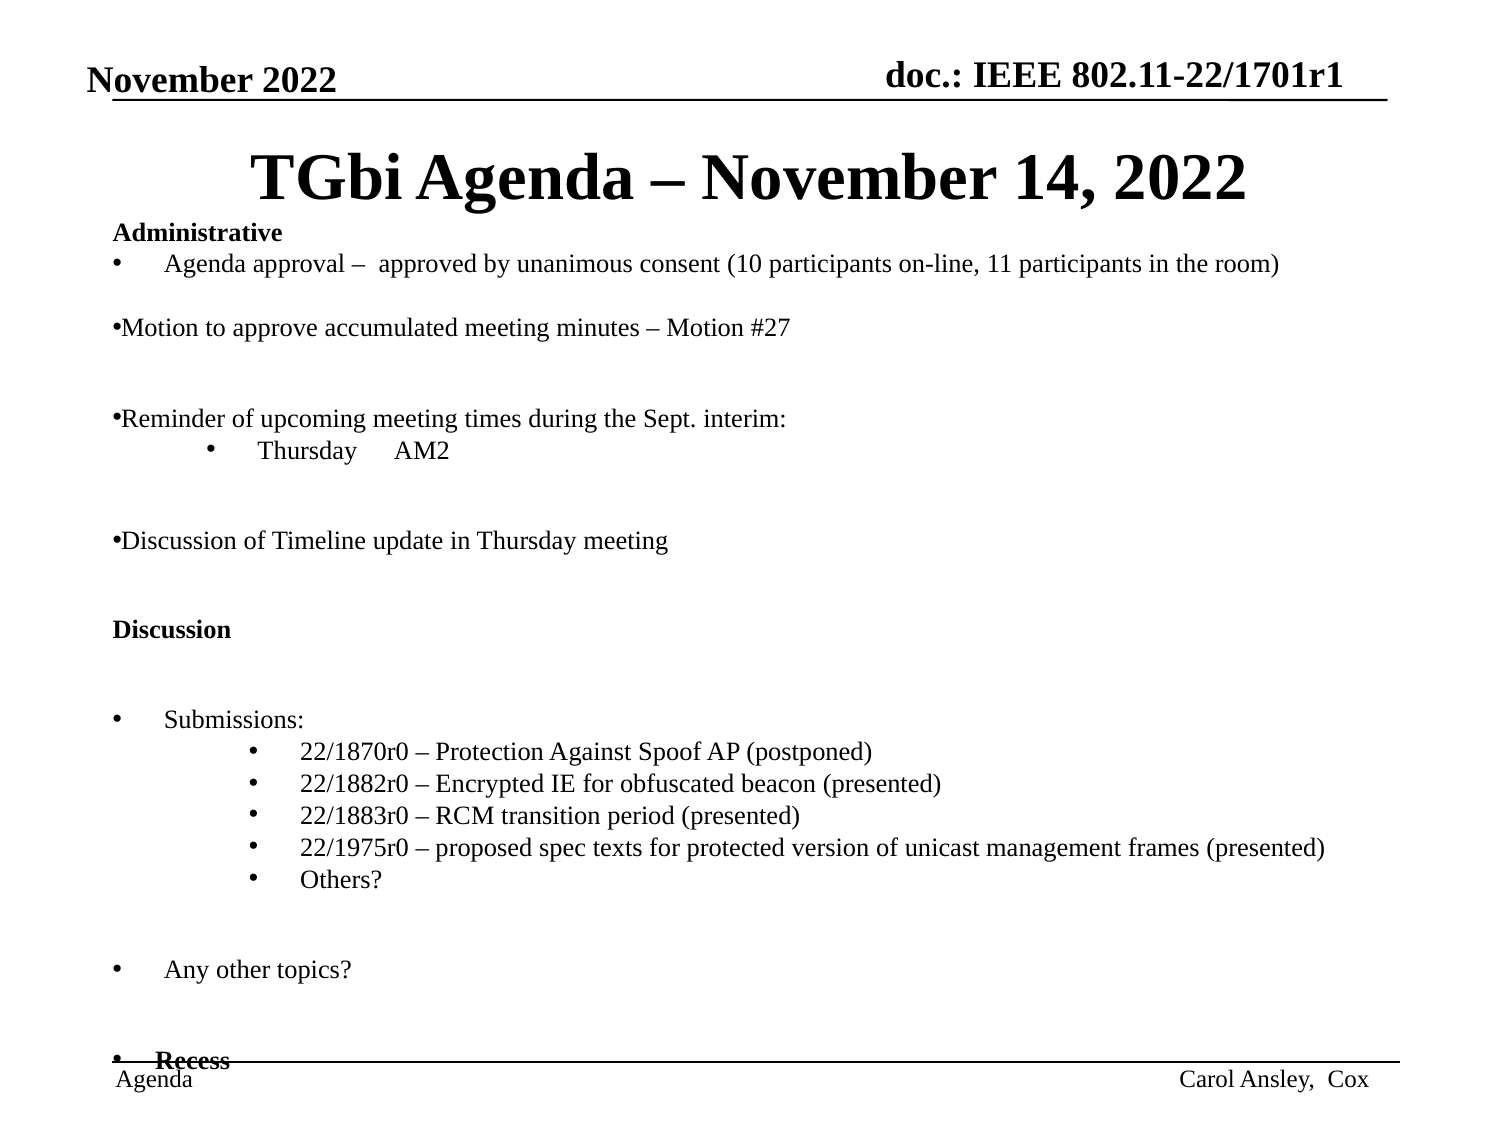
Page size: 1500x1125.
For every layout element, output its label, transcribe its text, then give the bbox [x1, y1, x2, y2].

list Administrative Agenda approval – approved by unanimous consent (10 participants on-line, 11 participants in the room) Motion to approve accumulated meeting minutes – Motion #27 Reminder of upcoming meeting times during the Sept. interim: Thursday AM2 Discussion of Timeline update in Thursday meeting Discussion Submissions: 22/1870r0 – Protection Against Spoof AP (postponed) 22/1882r0 – Encrypted IE for obfuscated beacon (presented) 22/1883r0 – RCM transition period (presented) 22/1975r0 – proposed spec texts for protected version of unicast management frames (presented) Others? Any other topics? Recess [111, 219, 1435, 1076]
title TGbi Agenda – November 14, 2022 [111, 124, 1388, 219]
